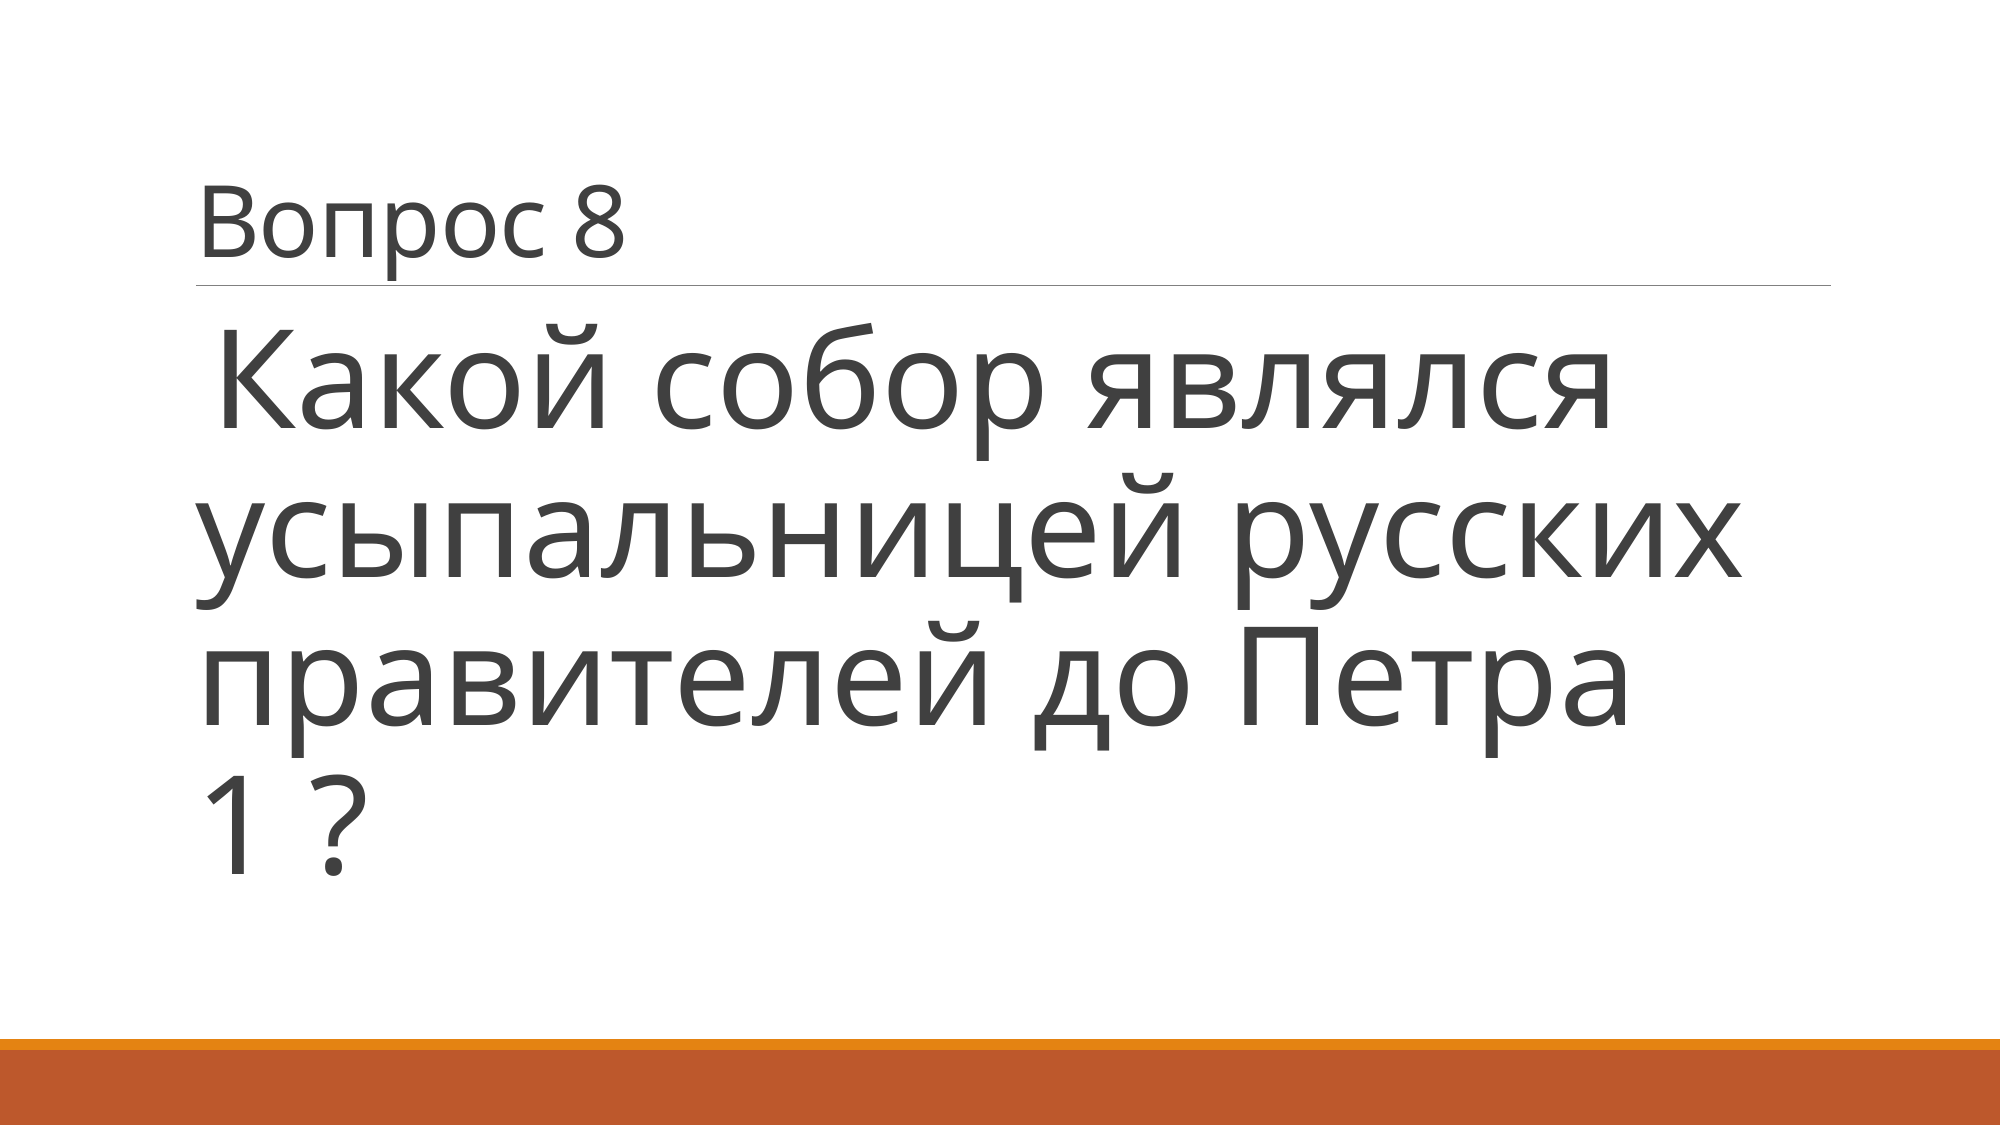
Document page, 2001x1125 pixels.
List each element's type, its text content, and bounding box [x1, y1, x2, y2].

list Какой собор являлся усыпальницей русских правителей до Петра 1 ? [180, 302, 1830, 963]
title Вопрос 8 [180, 47, 1830, 285]
